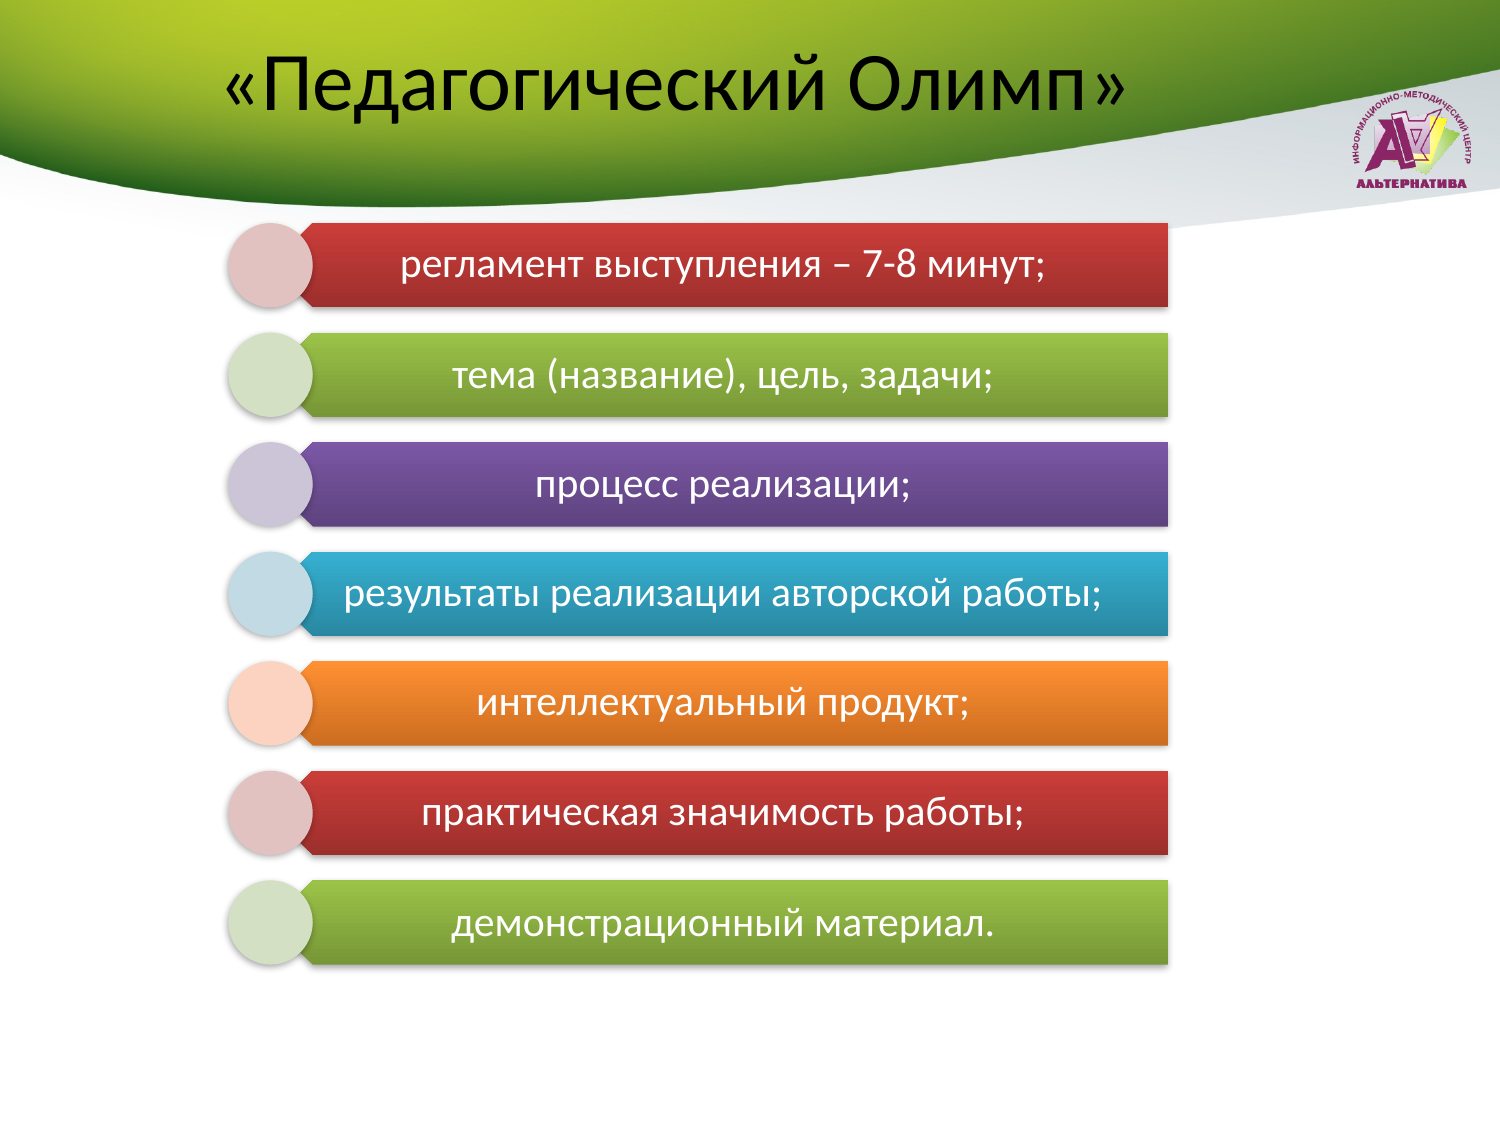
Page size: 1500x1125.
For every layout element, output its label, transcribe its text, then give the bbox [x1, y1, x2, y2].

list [23, 222, 1477, 1125]
title «Педагогический Олимп» [0, 0, 1350, 154]
picture [0, 0, 1500, 1125]
